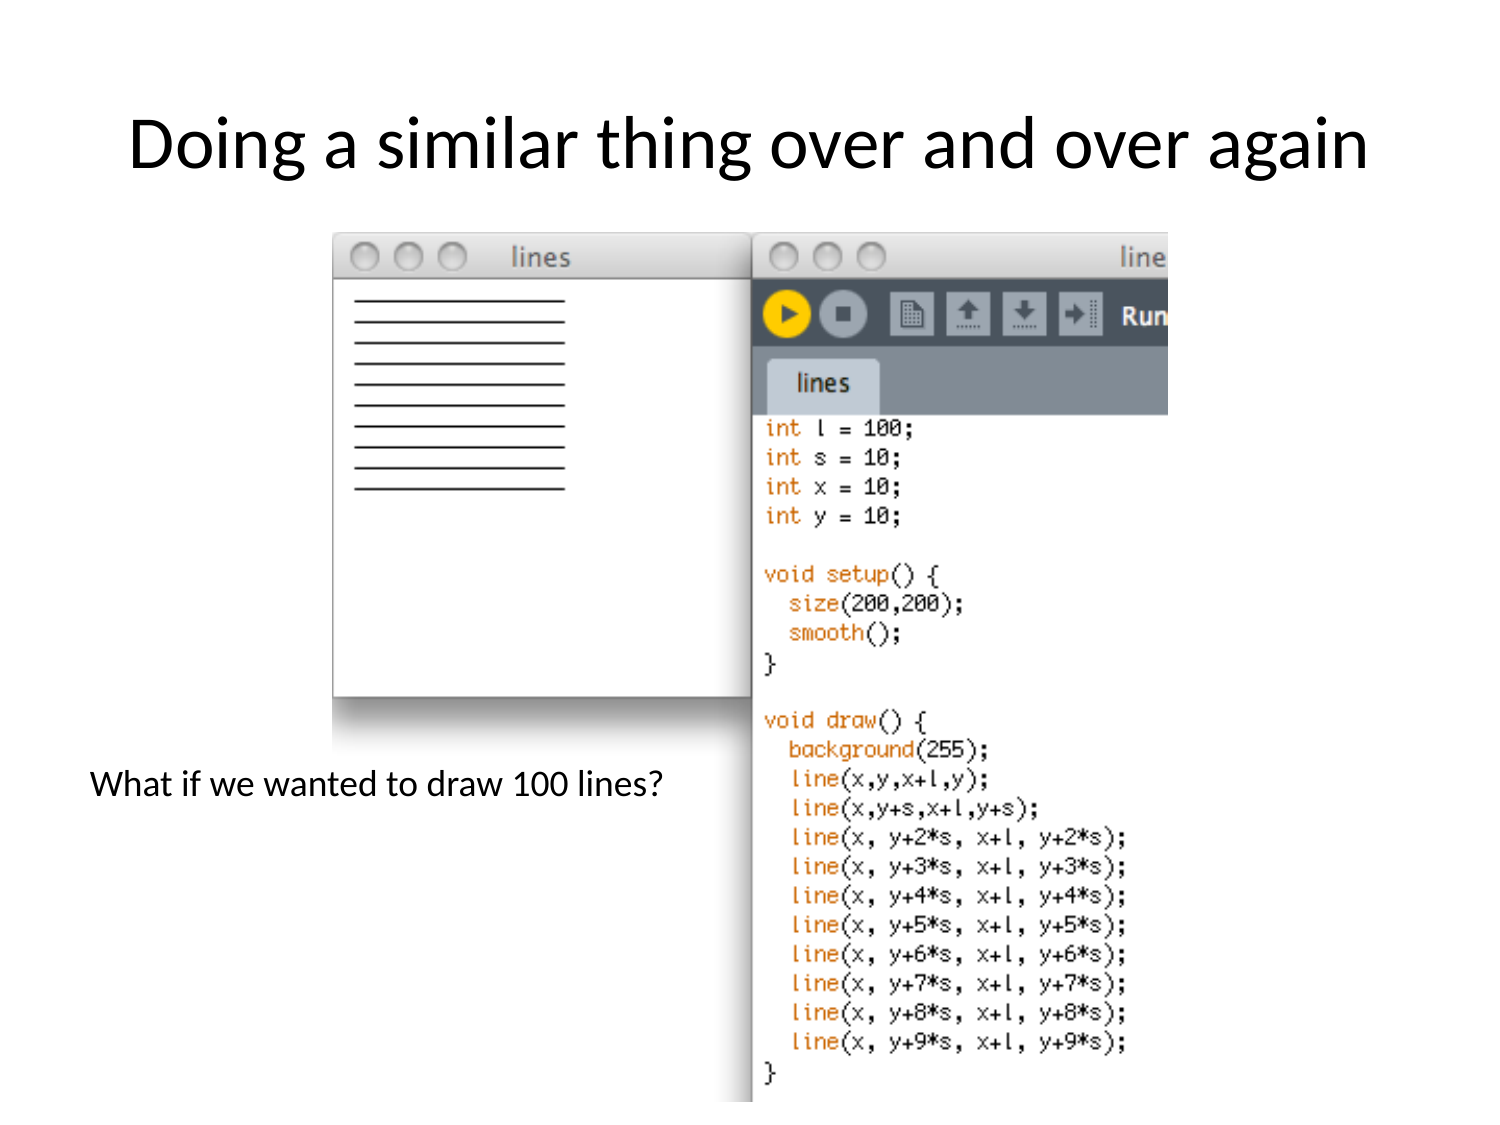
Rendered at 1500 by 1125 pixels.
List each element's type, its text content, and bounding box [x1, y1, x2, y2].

text_box What if we wanted to draw 100 lines? [74, 751, 326, 812]
title Doing a similar thing over and over again [75, 45, 1425, 233]
picture [331, 232, 1168, 1102]
